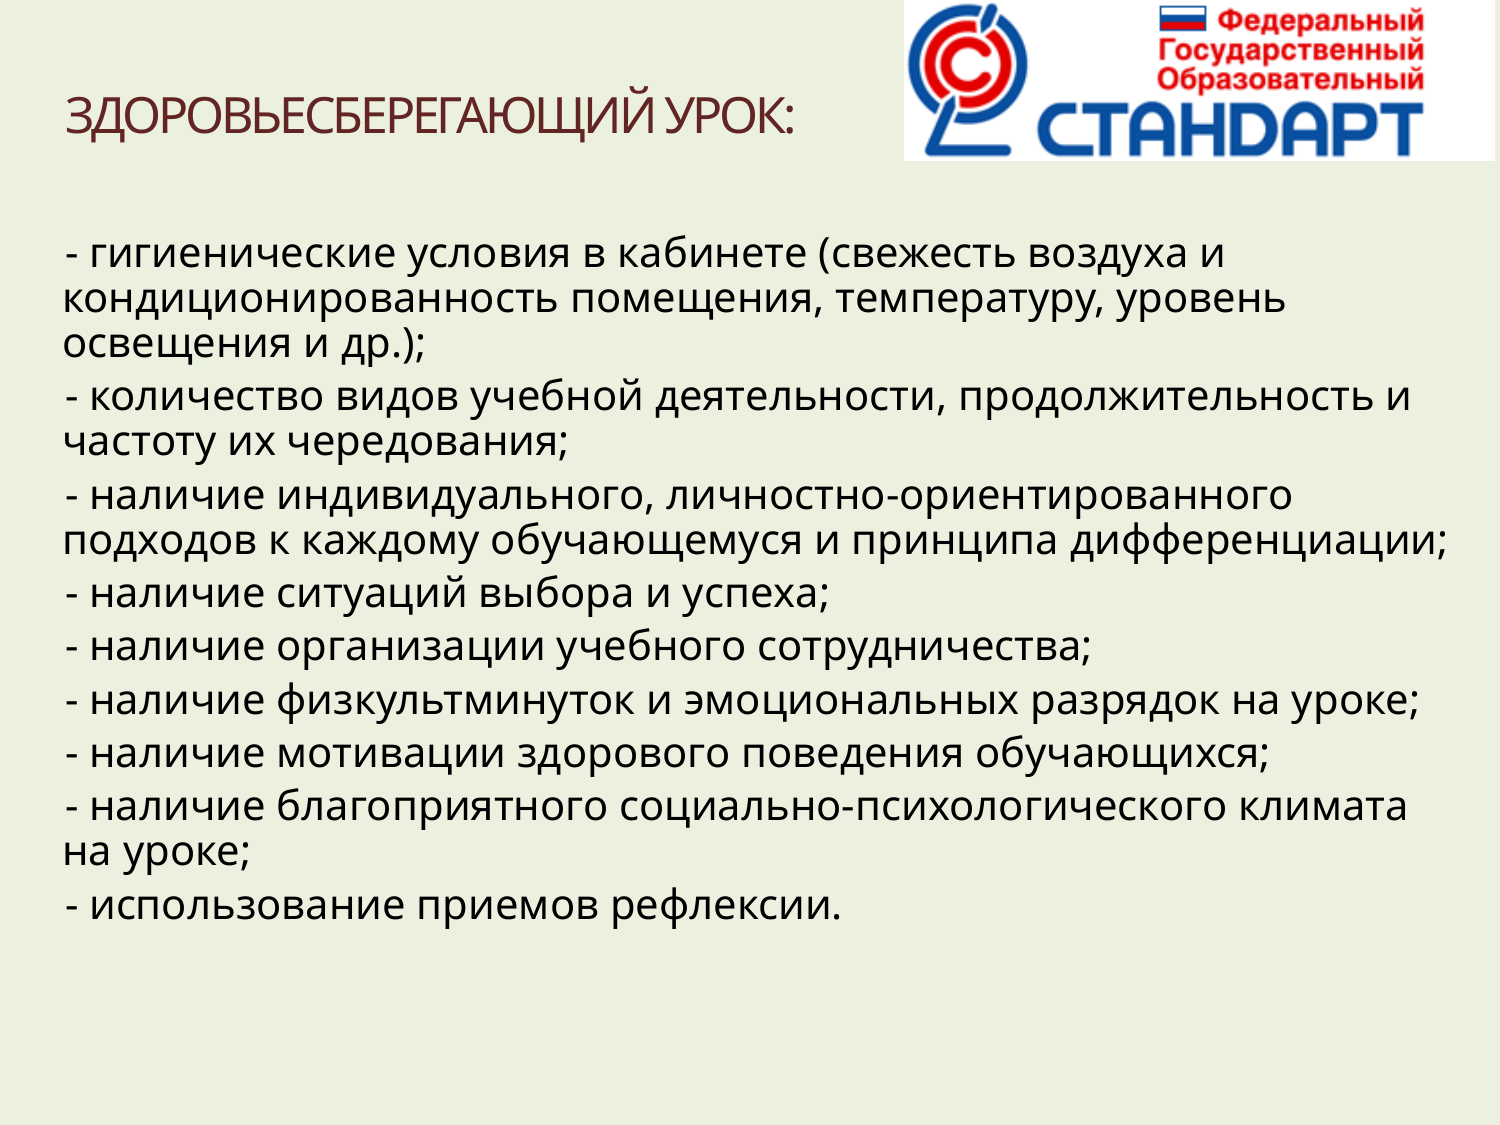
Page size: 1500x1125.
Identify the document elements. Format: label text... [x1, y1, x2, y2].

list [903, 0, 1495, 162]
list - гигиенические условия в кабинете (свежесть воздуха и кондиционированность помещения, температуру, уровень освещения и др.); - количество видов учебной деятельности, продолжительность и частоту их чередования; - наличие индивидуального, личностно-ориентированного подходов к каждому обучающемуся и принципа дифференциации; - наличие ситуаций выбора и успеха; - наличие организации учебного сотрудничества; - наличие физкультминуток и эмоциональных разрядок на уроке; - наличие мотивации здорового поведения обучающихся; - наличие благоприятного социально-психологического климата на уроке; - использование приемов рефлексии. [62, 231, 1460, 1105]
title ЗДОРОВЬЕСБЕРЕГАЮЩИЙ УРОК: [64, 90, 1440, 231]
